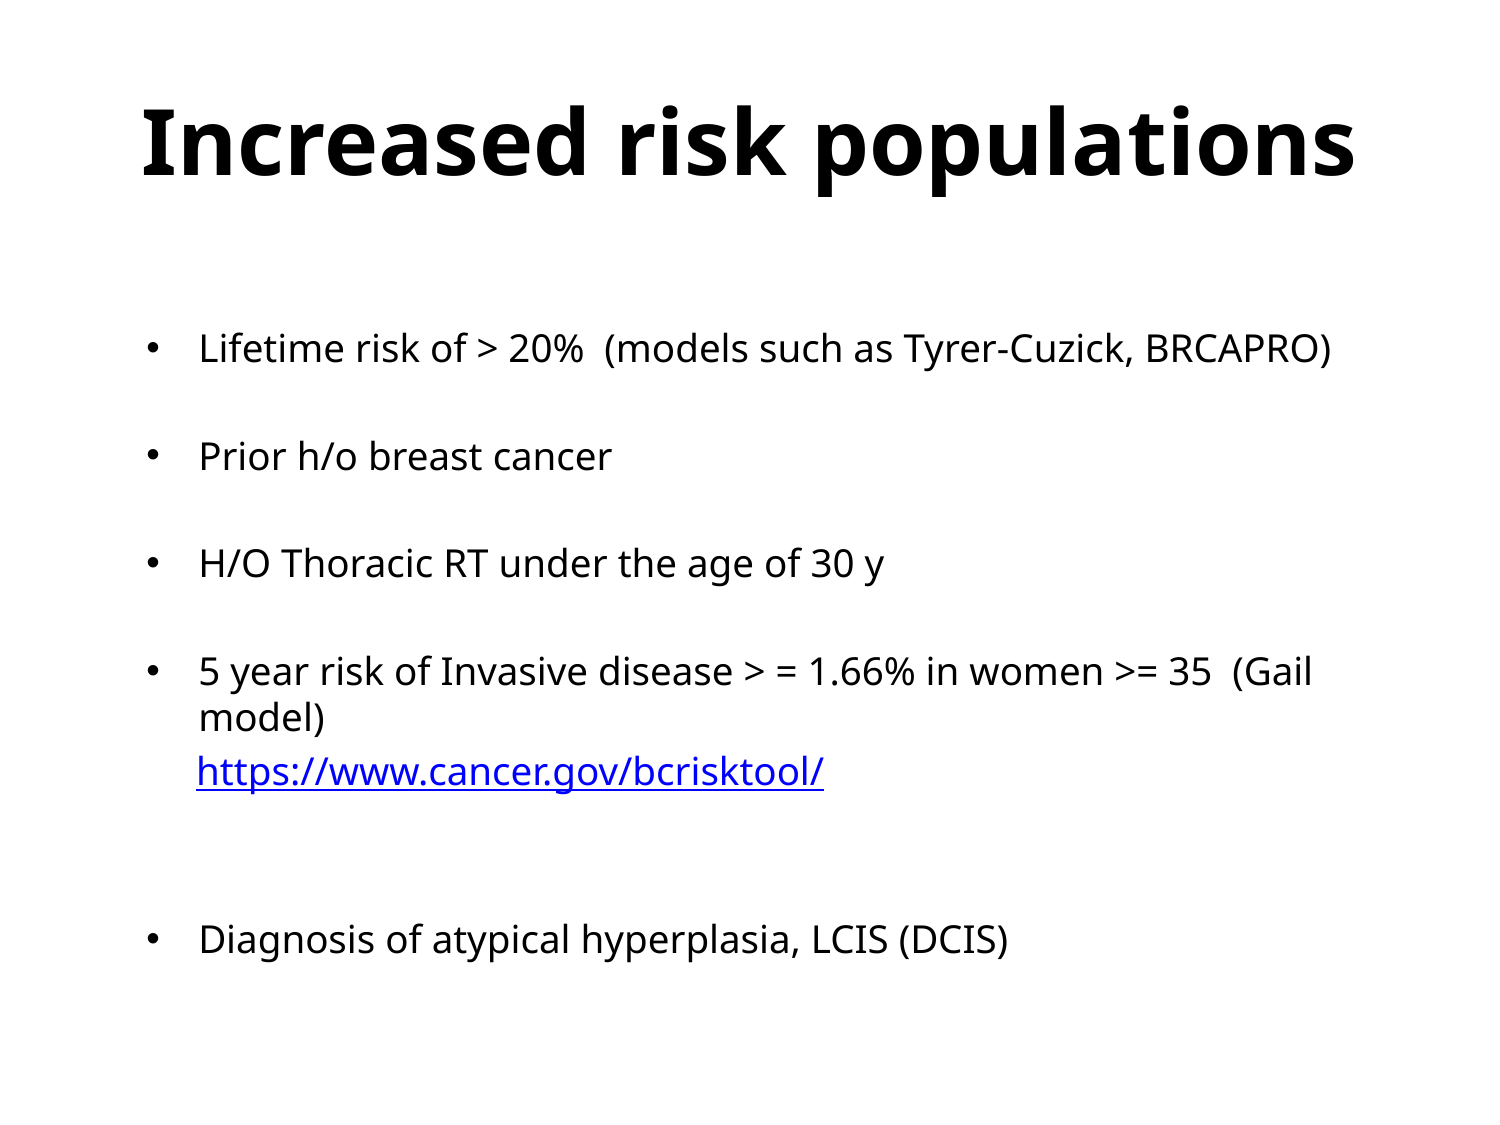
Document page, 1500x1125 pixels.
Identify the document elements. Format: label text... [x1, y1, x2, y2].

title Increased risk populations [75, 45, 1425, 233]
list Lifetime risk of > 20% (models such as Tyrer-Cuzick, BRCAPRO) Prior h/o breast cancer H/O Thoracic RT under the age of 30 y 5 year risk of Invasive disease > = 1.66% in women >= 35 (Gail model) https://www.cancer.gov/bcrisktool/ Diagnosis of atypical hyperplasia, LCIS (DCIS) [131, 262, 1351, 1025]
